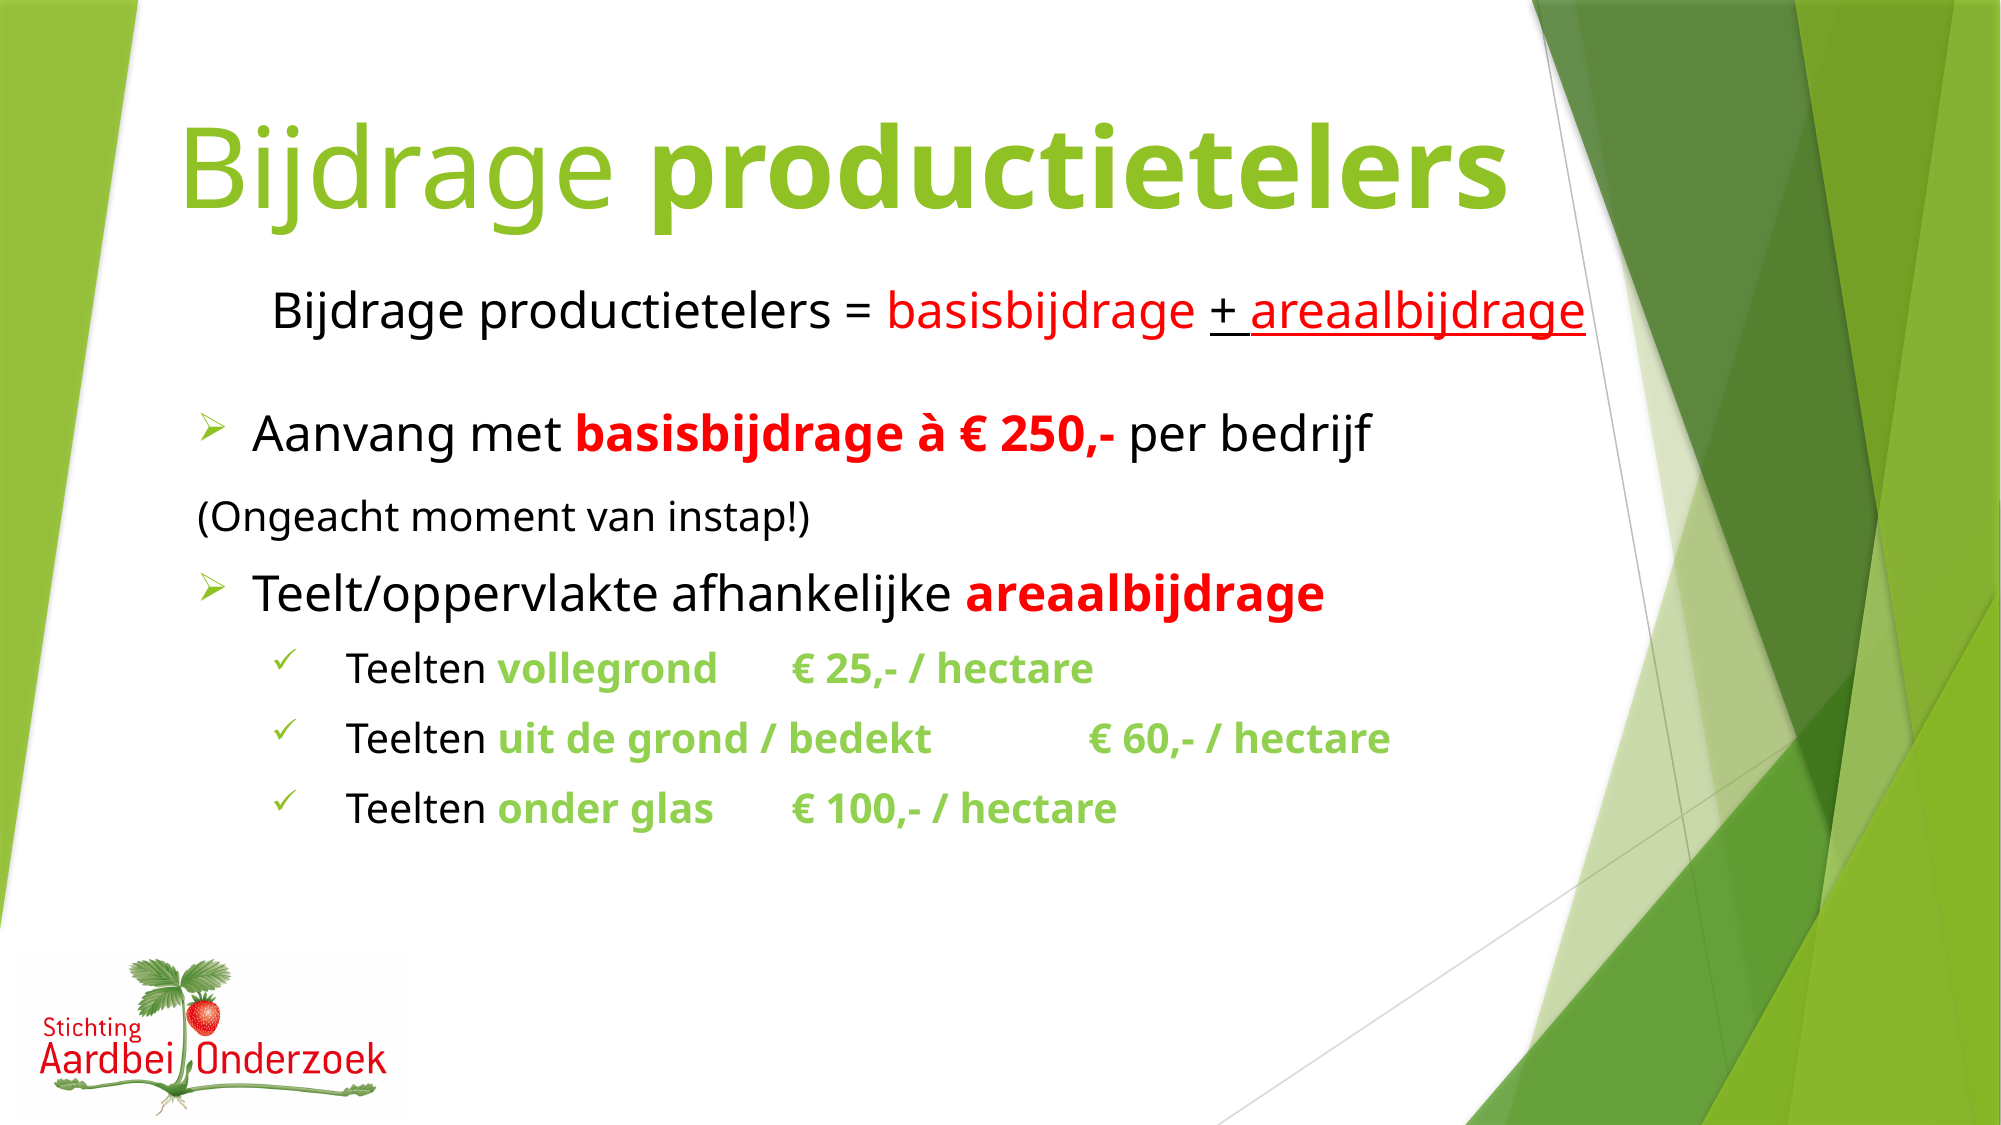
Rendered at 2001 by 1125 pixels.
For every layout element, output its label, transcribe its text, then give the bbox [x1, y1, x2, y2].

subtitle Bijdrage productietelers = basisbijdrage + areaalbijdrage Aanvang met basisbijdrage à € 250,- per bedrijf (Ongeacht moment van instap!) Teelt/oppervlakte afhankelijke areaalbijdrage Teelten vollegrond € 25,- / hectare Teelten uit de grond / bedekt € 60,- / hectare Teelten onder glas € 100,- / hectare [108, 271, 1657, 1076]
picture [17, 948, 408, 1123]
title Bijdrage productietelers [95, 100, 1592, 239]
